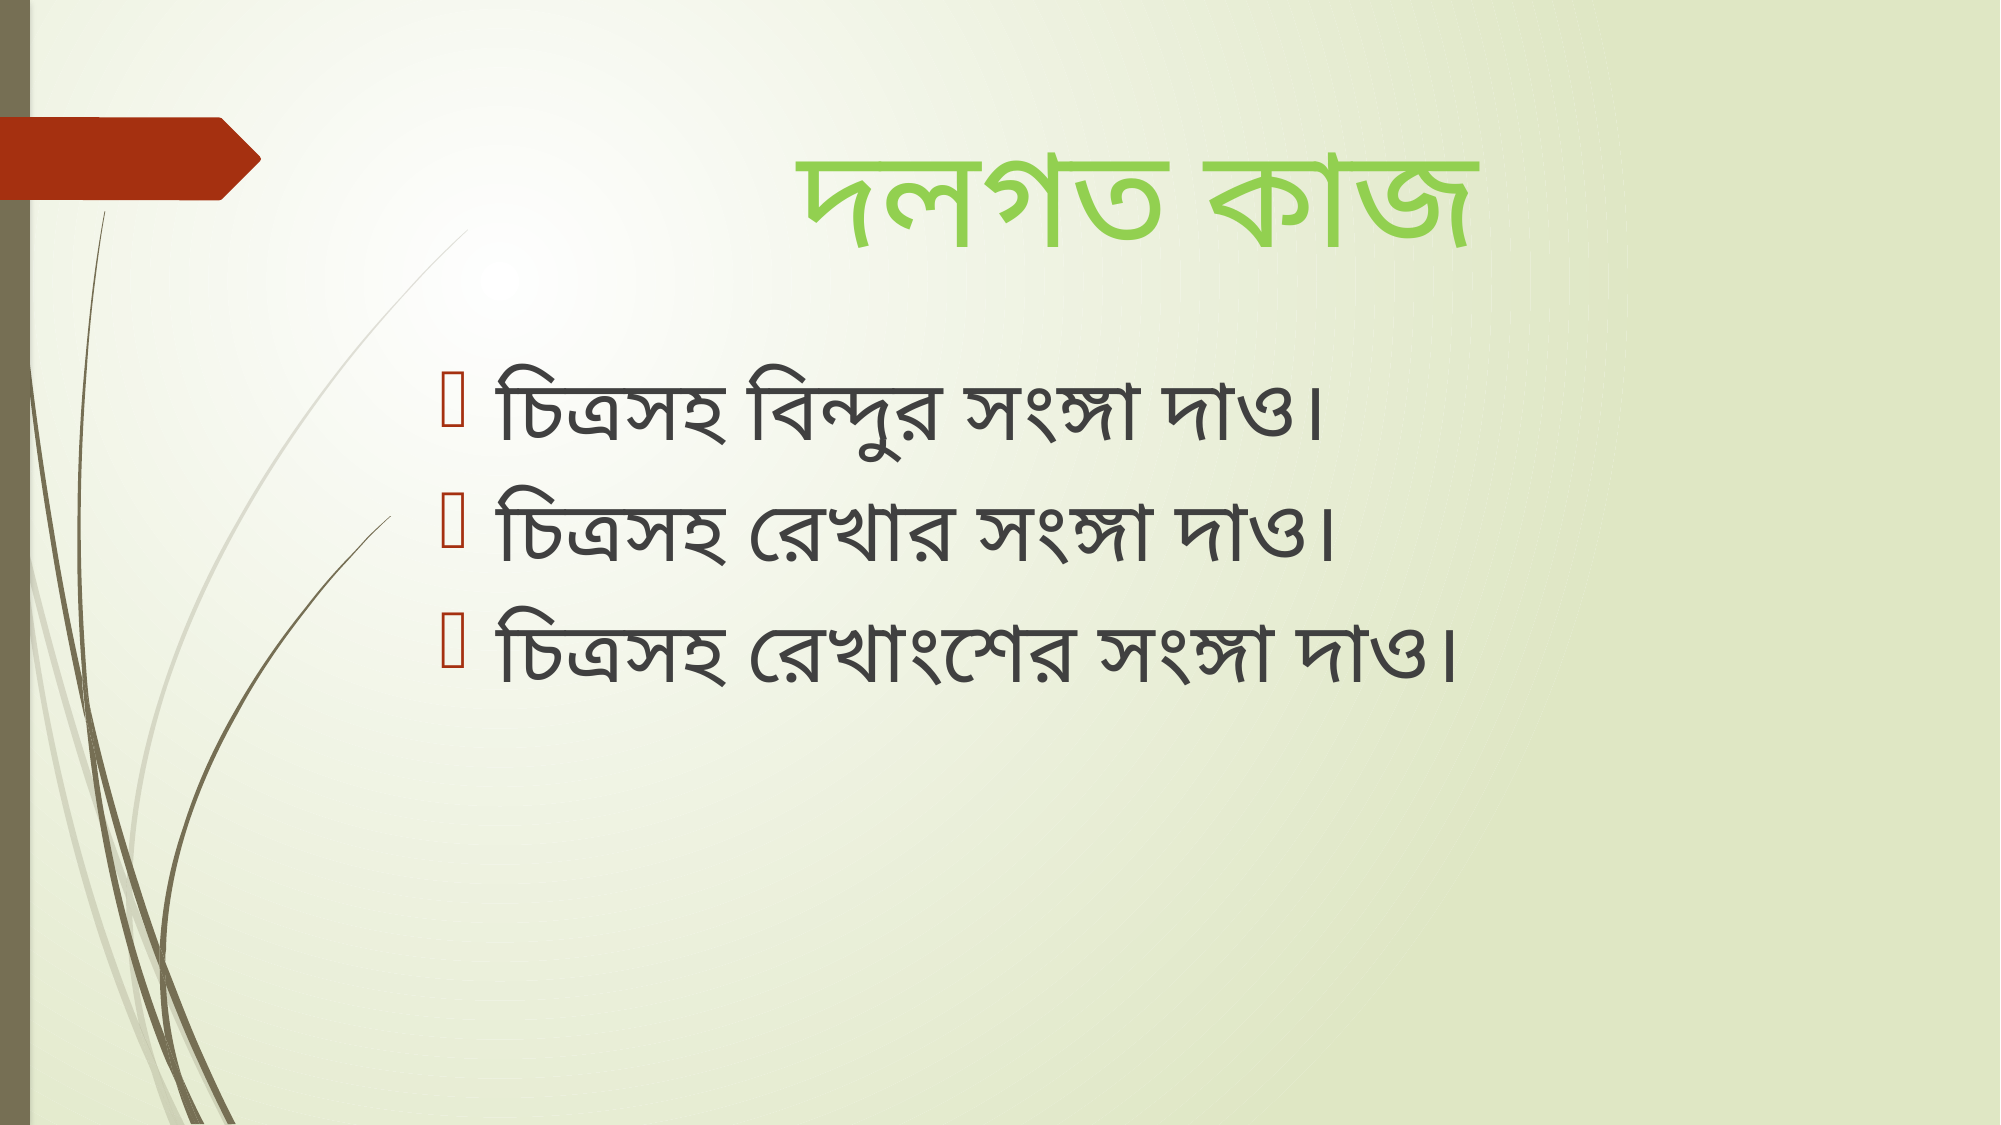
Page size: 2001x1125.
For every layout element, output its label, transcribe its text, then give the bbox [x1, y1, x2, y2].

title দলগত কাজ [425, 102, 1888, 313]
list চিত্রসহ বিন্দুর সংঙ্গা দাও। চিত্রসহ রেখার সংঙ্গা দাও। চিত্রসহ রেখাংশের সংঙ্গা দাও। [424, 350, 1888, 970]
